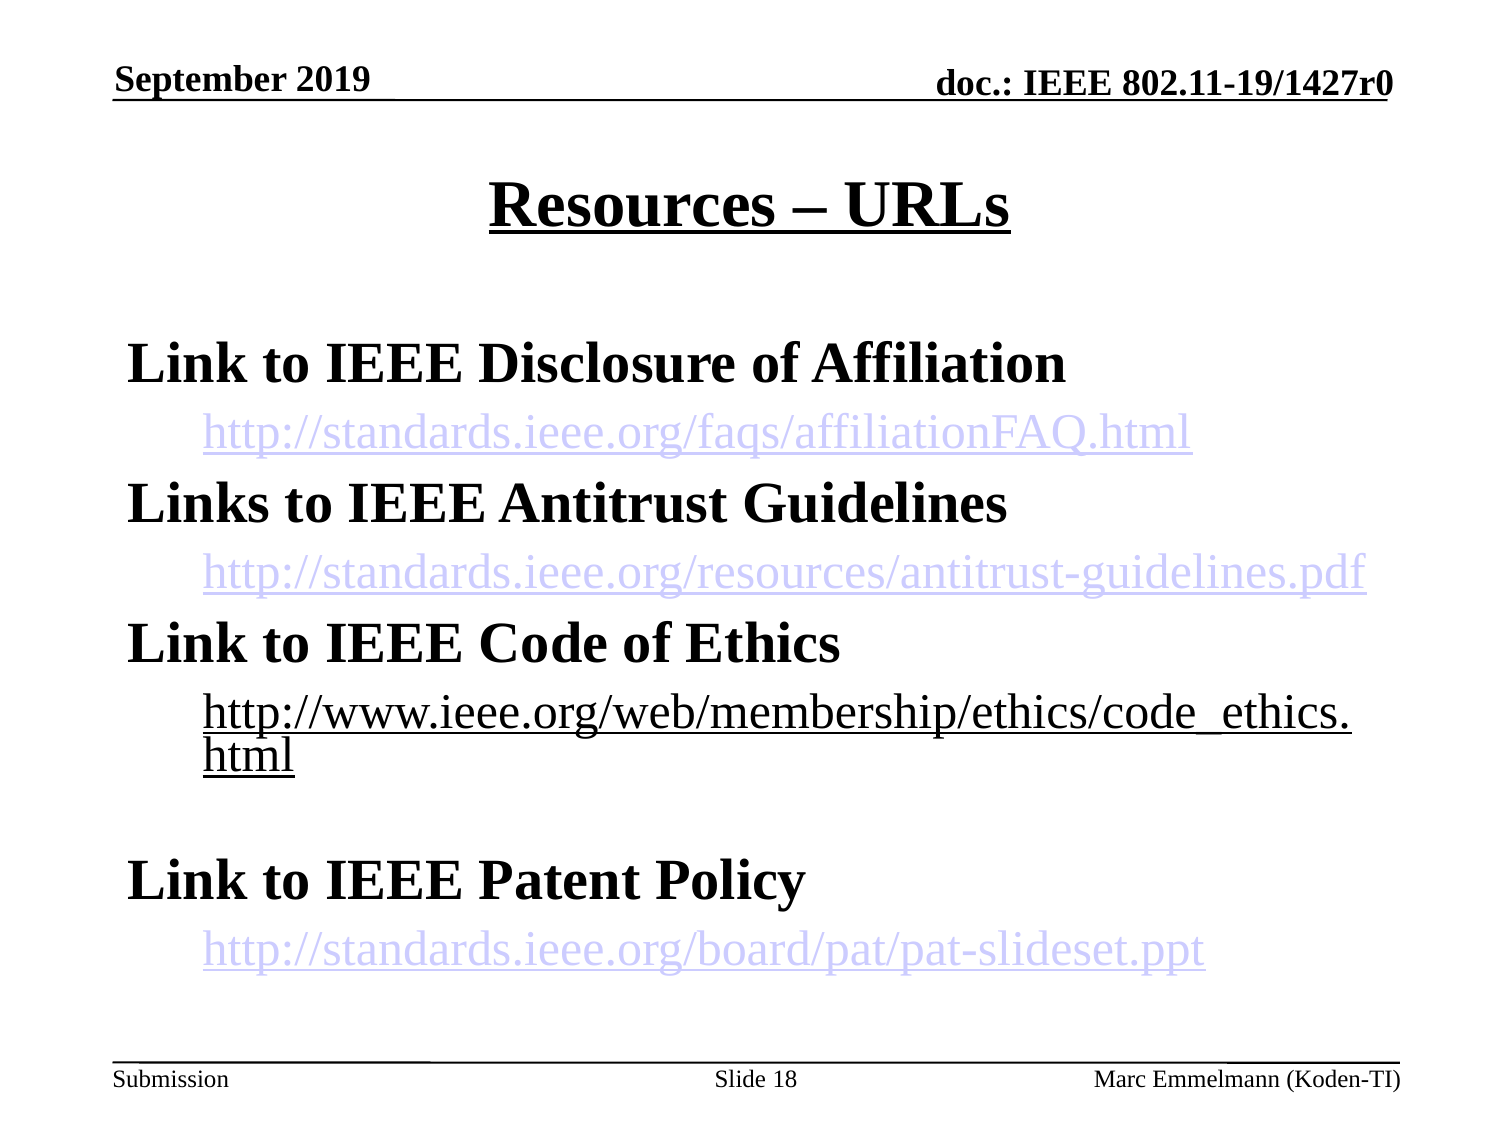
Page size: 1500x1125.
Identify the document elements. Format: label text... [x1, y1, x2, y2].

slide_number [114, 54, 423, 100]
title Resources – URLs [112, 112, 1388, 288]
slide_number Slide 18 [712, 1061, 800, 1123]
list Link to IEEE Disclosure of Affiliation http://standards.ieee.org/faqs/affiliationFAQ.html Links to IEEE Antitrust Guidelines http://standards.ieee.org/resources/antitrust-guidelines.pdf Link to IEEE Code of Ethics http://www.ieee.org/web/membership/ethics/code_ethics.html Link to IEEE Patent Policy http://standards.ieee.org/board/pat/pat-slideset.ppt [112, 324, 1388, 1000]
footer Marc Emmelmann (Koden-TI) [878, 1061, 1402, 1093]
